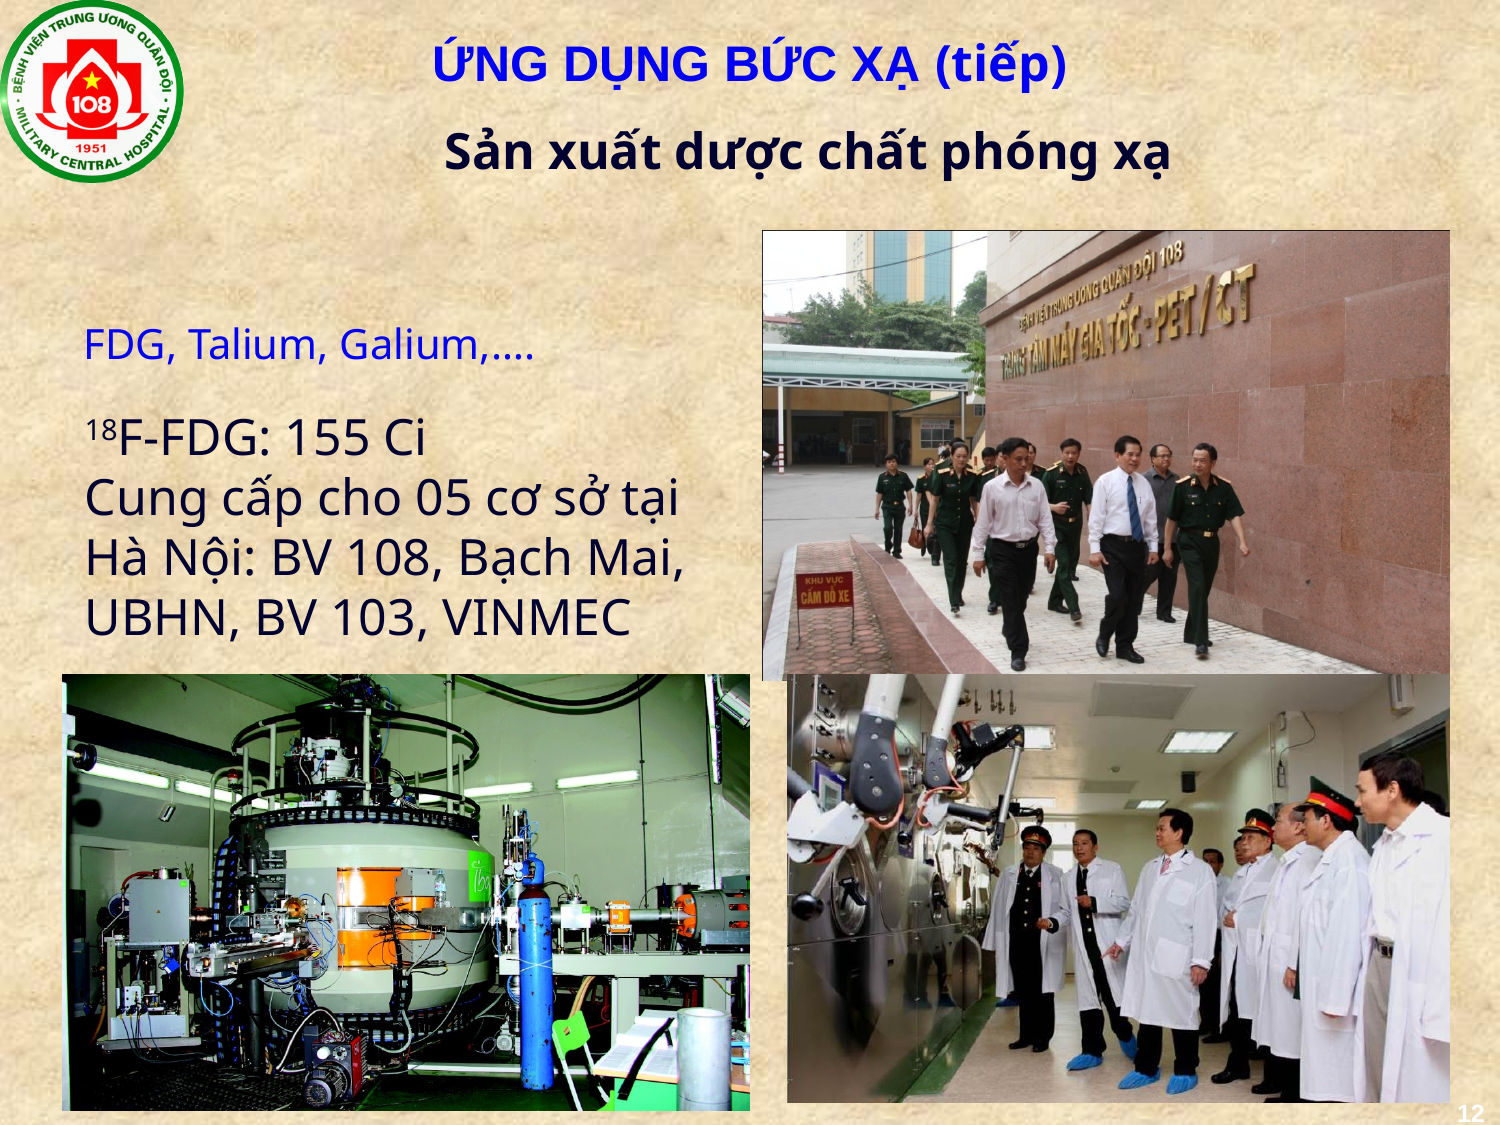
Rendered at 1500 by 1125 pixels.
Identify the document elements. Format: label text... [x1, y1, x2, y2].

picture [0, 0, 1500, 1125]
title ỨNG DỤNG BỨC XẠ (tiếp) [221, 17, 1279, 107]
slide_number 12 [1149, 1056, 1500, 1125]
text_box 18F-FDG: 155 Ci Cung cấp cho 05 cơ sở tại Hà Nội: BV 108, Bạch Mai, UBHN, BV 103, VINMEC [69, 398, 733, 654]
list FDG, Talium, Galium,…. [1, 284, 757, 384]
title Sản xuất dược chất phóng xạ [280, 104, 1338, 194]
